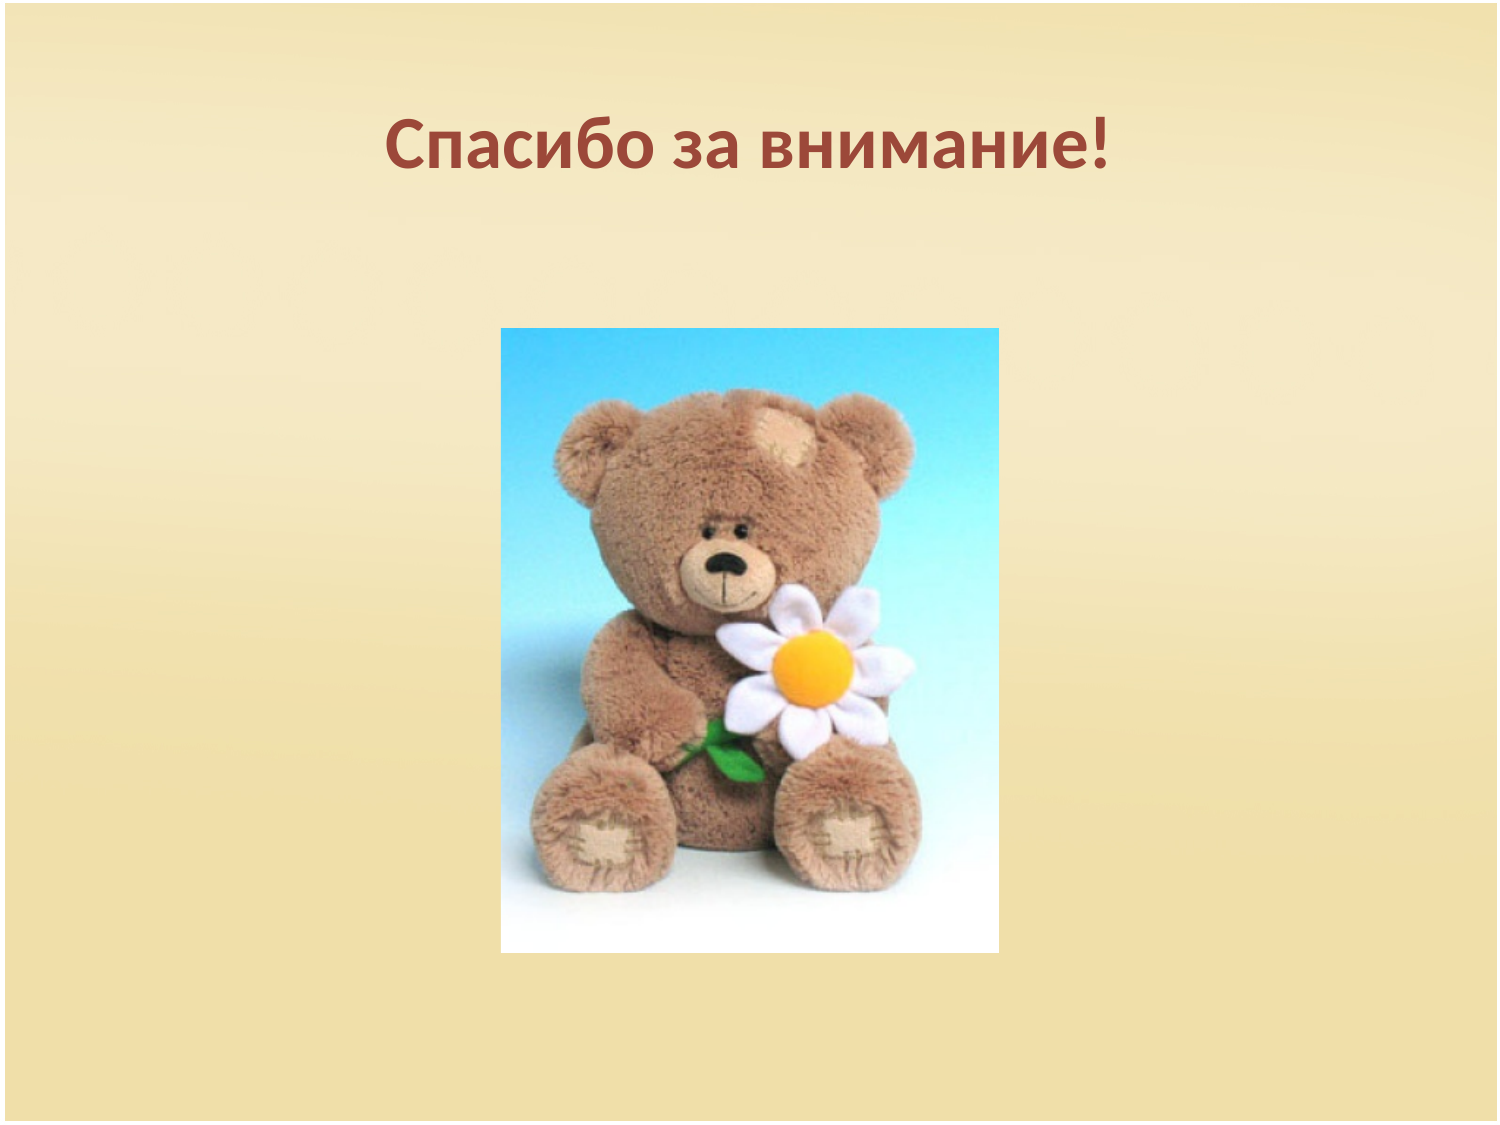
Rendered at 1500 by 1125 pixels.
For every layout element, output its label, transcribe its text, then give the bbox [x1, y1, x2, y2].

title Спасибо за внимание! [74, 44, 1426, 233]
picture [0, 0, 1500, 1125]
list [500, 327, 1000, 953]
